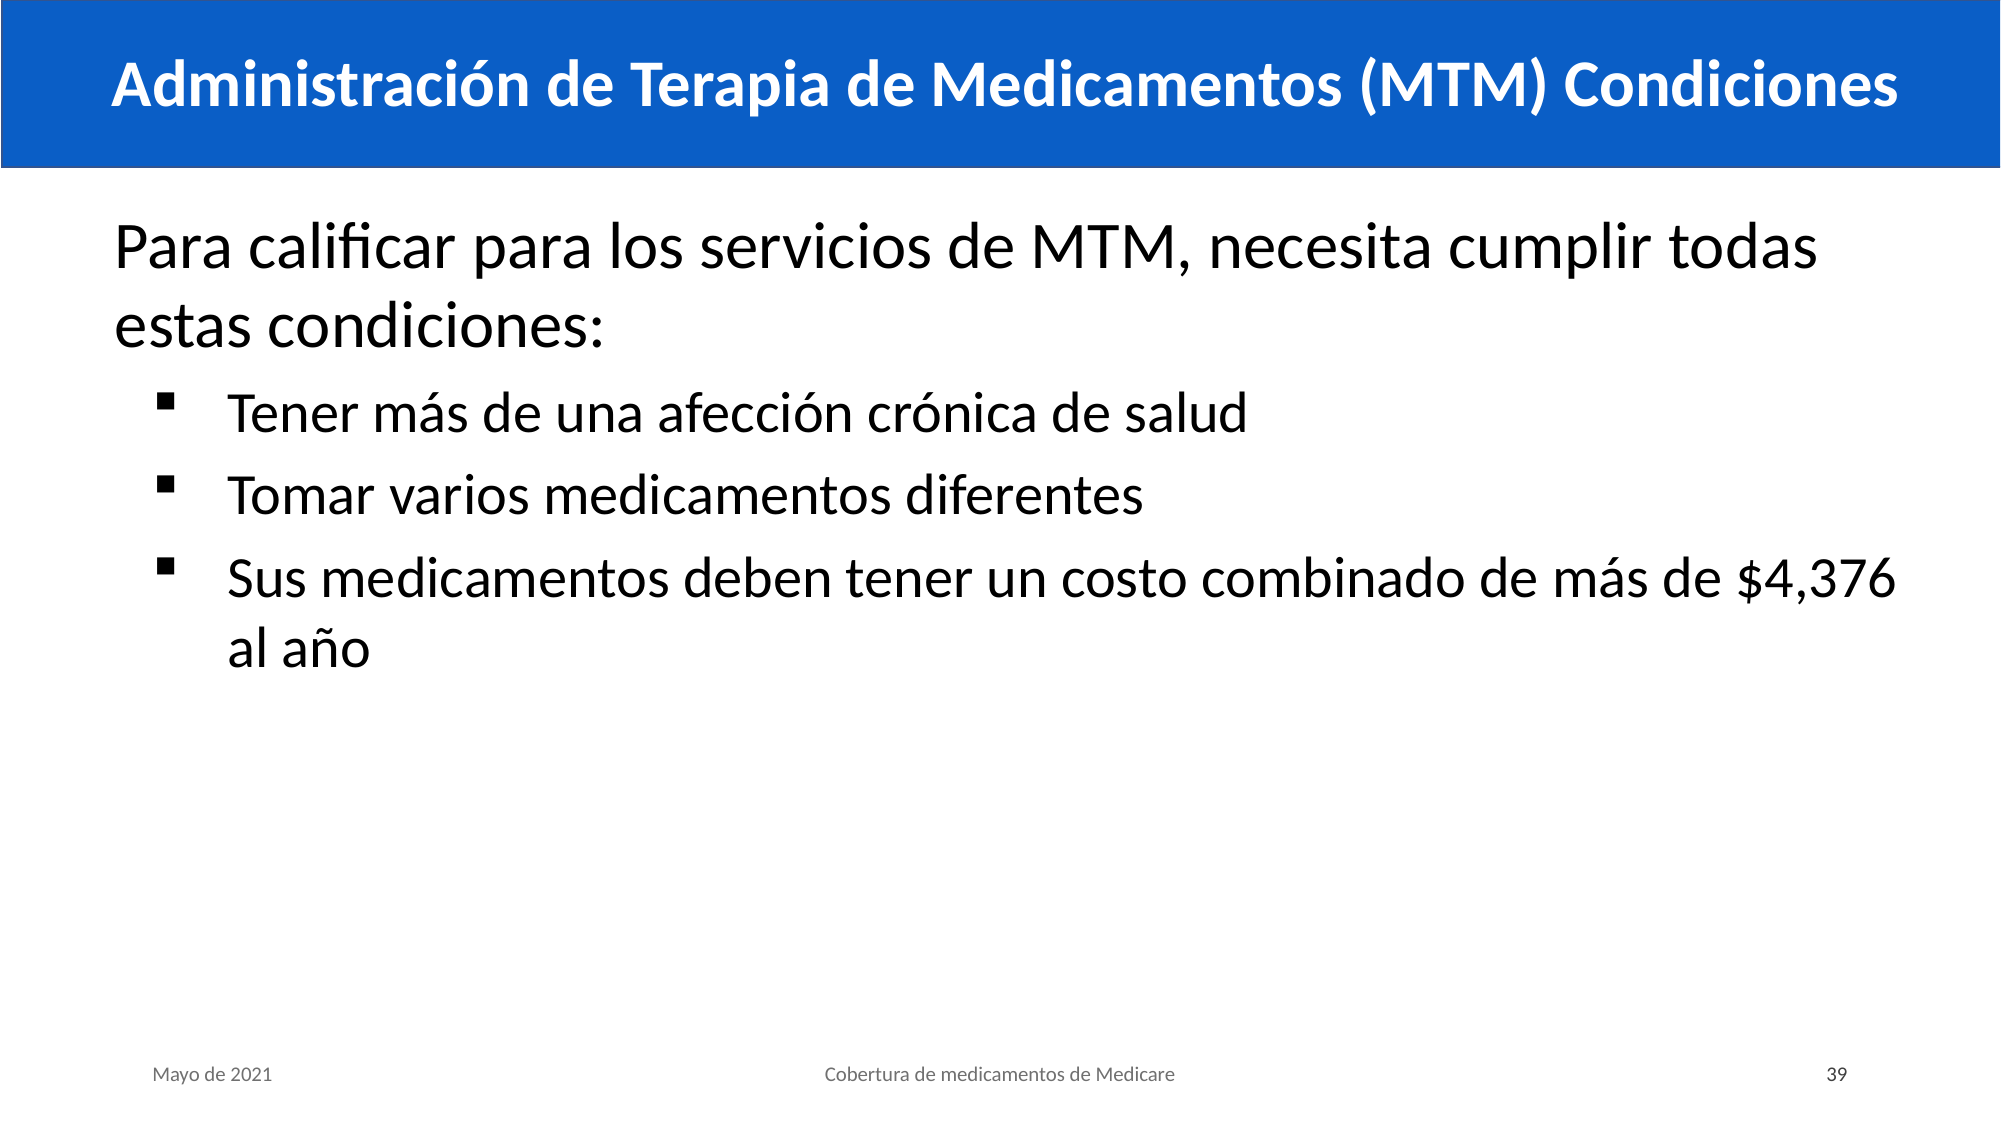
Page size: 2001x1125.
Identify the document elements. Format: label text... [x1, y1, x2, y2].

slide_number Mayo de 2021 [137, 1042, 588, 1103]
list Para calificar para los servicios de MTM, necesita cumplir todas estas condiciones: Tener más de una afección crónica de salud Tomar varios medicamentos diferentes Sus medicamentos deben tener un costo combinado de más de $4,376 al año [99, 193, 1914, 1018]
title Administración de Terapia de Medicamentos (MTM) Condiciones [56, 1, 1957, 169]
footer Cobertura de medicamentos de Medicare [662, 1042, 1338, 1103]
